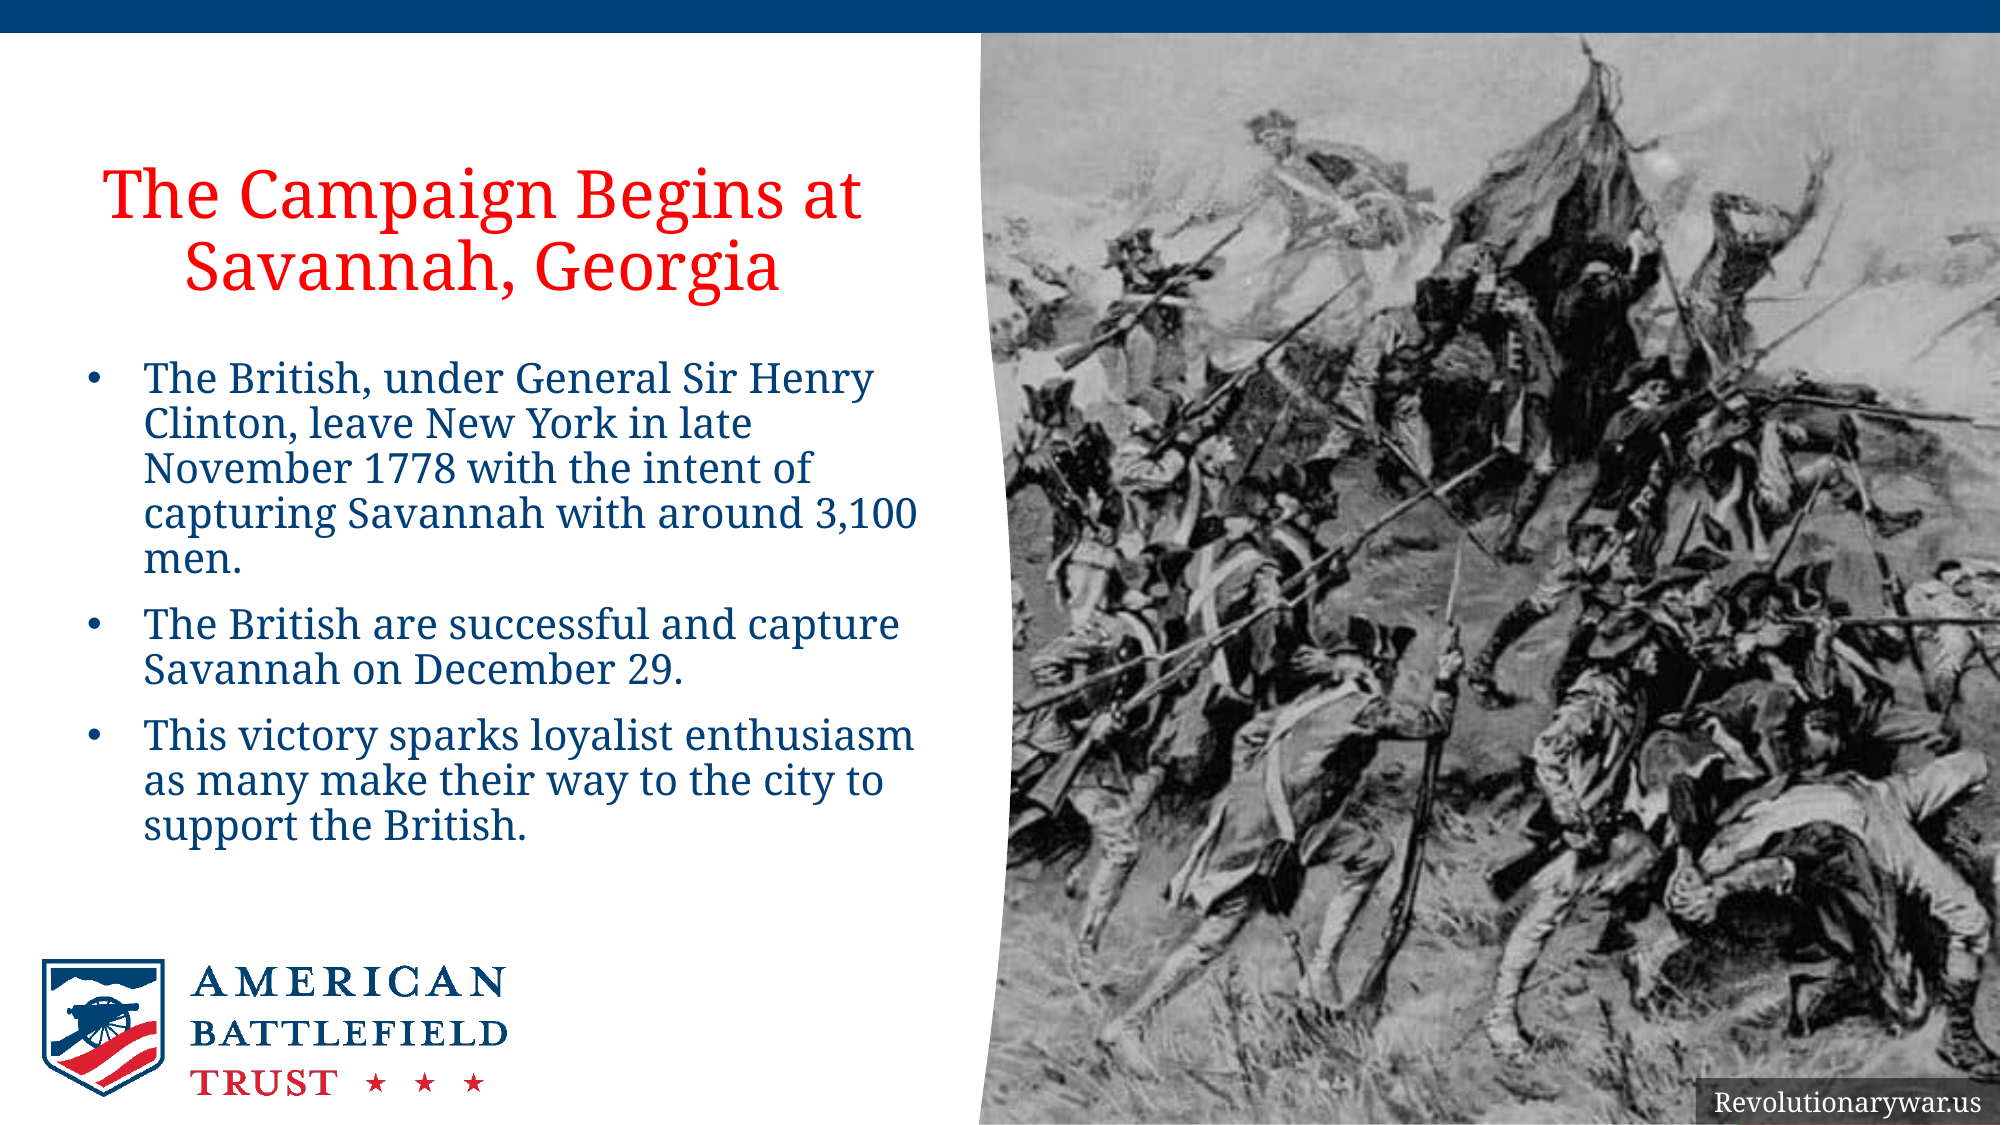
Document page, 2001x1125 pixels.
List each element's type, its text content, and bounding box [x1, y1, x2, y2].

title The Campaign Begins at Savannah, Georgia [46, 123, 920, 313]
picture [42, 959, 508, 1097]
picture [978, 32, 2000, 1125]
list The British, under General Sir Henry Clinton, leave New York in late November 1778 with the intent of capturing Savannah with around 3,100 men. The British are successful and capture Savannah on December 29. This victory sparks loyalist enthusiasm as many make their way to the city to support the British. [71, 350, 946, 991]
